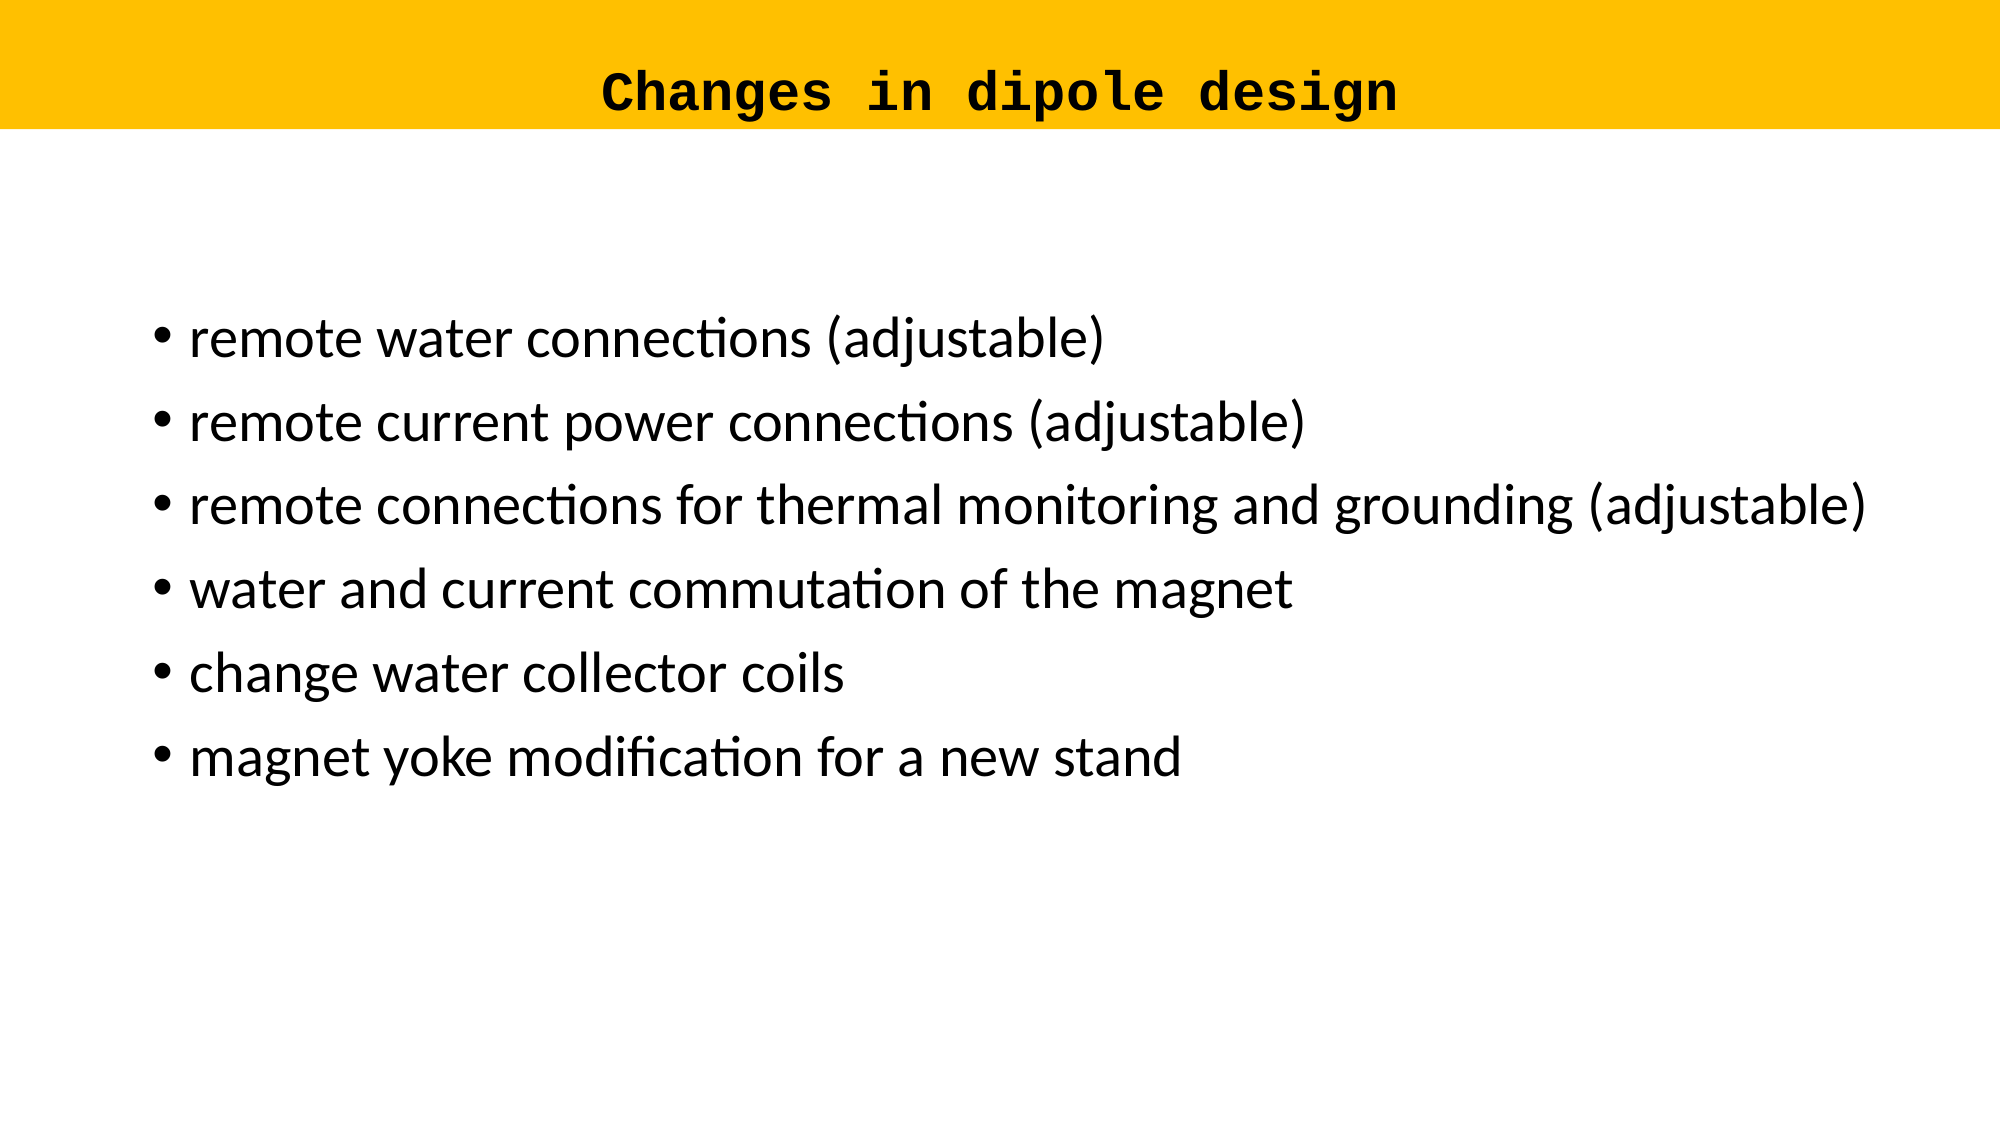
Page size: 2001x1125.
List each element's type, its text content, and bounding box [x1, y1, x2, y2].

list remote water connections (adjustable) remote current power connections (adjustable) remote connections for thermal monitoring and grounding (adjustable) water and current commutation of the magnet change water collector coils magnet yoke modification for a new stand [137, 299, 1943, 1014]
title Changes in dipole design [0, 0, 2000, 130]
